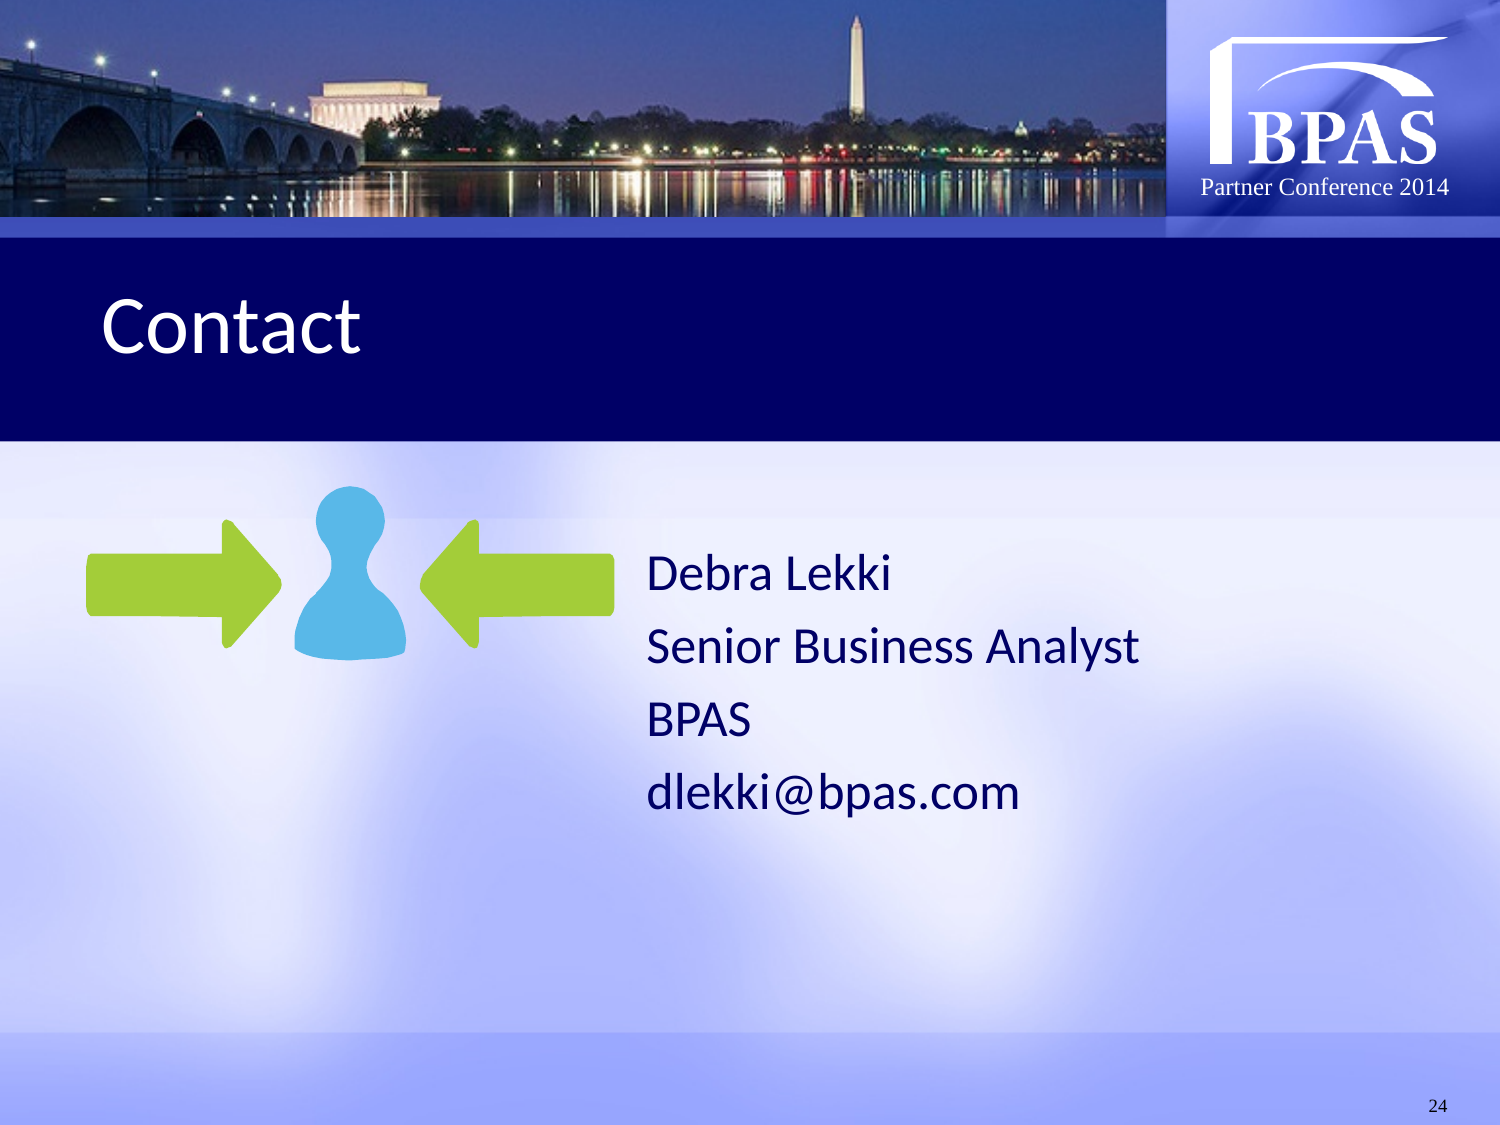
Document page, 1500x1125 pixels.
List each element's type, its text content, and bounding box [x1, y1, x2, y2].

text_box Debra Lekki Senior Business Analyst BPAS dlekki@bpas.com [631, 531, 1486, 953]
picture [0, 0, 1500, 237]
picture [0, 442, 1500, 1125]
slide_number 24 [1149, 1086, 1463, 1125]
text_box Contact [86, 262, 1188, 463]
